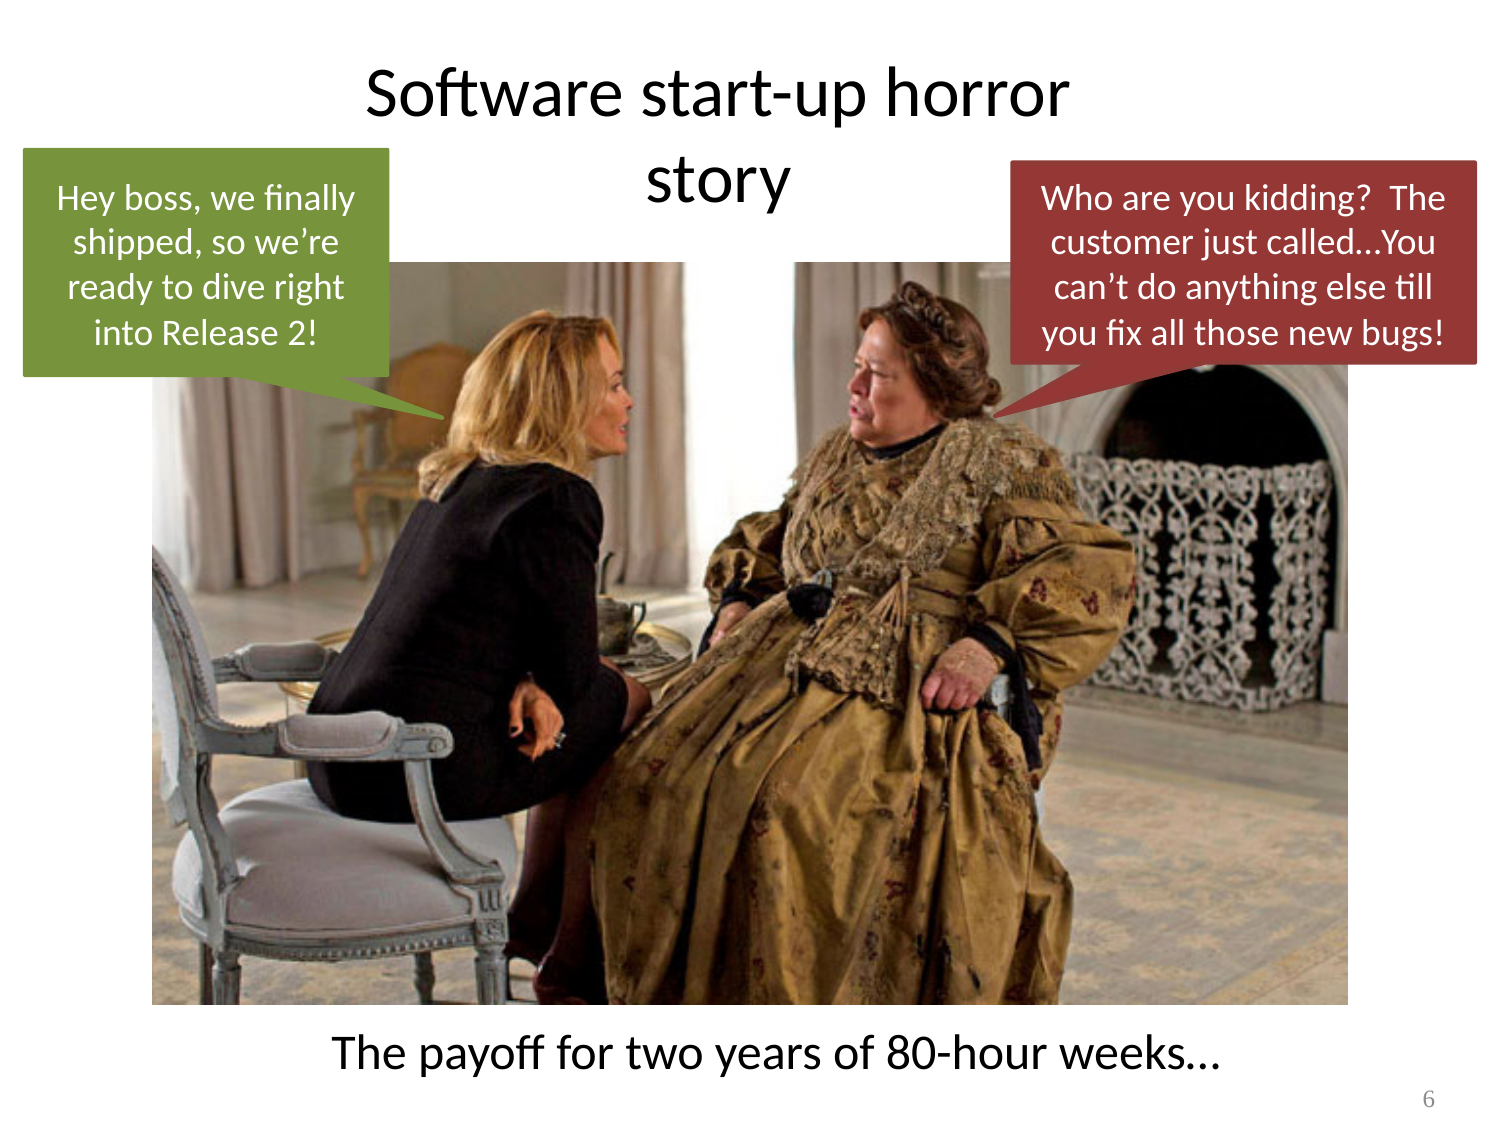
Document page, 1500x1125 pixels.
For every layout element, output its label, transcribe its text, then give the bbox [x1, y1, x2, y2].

title Software start-up horror story [350, 37, 1088, 225]
text_box Who are you kidding? The customer just called…You can’t do anything else till you fix all those new bugs! [1010, 160, 1478, 365]
text_box The payoff for two years of 80-hour weeks… [316, 1014, 1236, 1088]
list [151, 262, 1349, 1006]
text_box Hey boss, we finally shipped, so we’re ready to dive right into Release 2! [22, 147, 390, 378]
